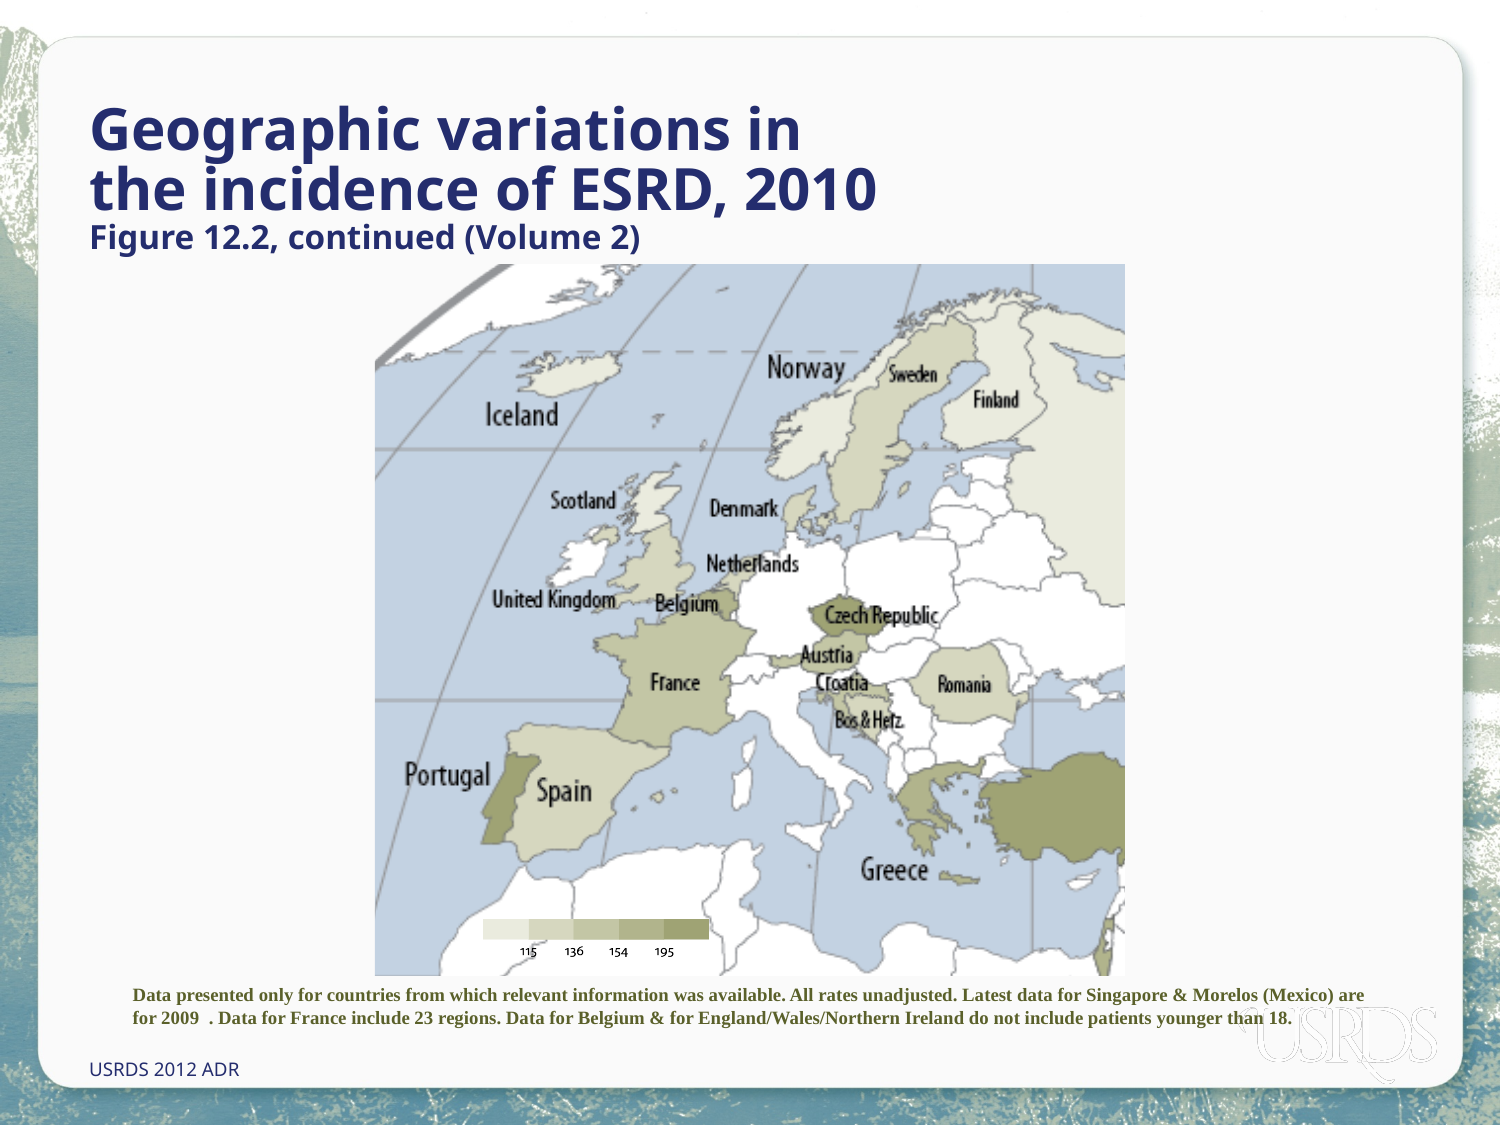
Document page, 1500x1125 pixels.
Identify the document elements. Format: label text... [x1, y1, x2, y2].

picture [0, 0, 1500, 1125]
text_box Data presented only for countries from which relevant information was available. All rates unadjusted. Latest data for Singapore & Morelos (Mexico) are for 2009 . Data for France include 23 regions. Data for Belgium & for England/Wales/Northern Ireland do not include patients younger than 18. [132, 975, 1366, 1047]
title Geographic variations in the incidence of ESRD, 2010 Figure 12.2, continued (Volume 2) [74, 45, 1425, 264]
